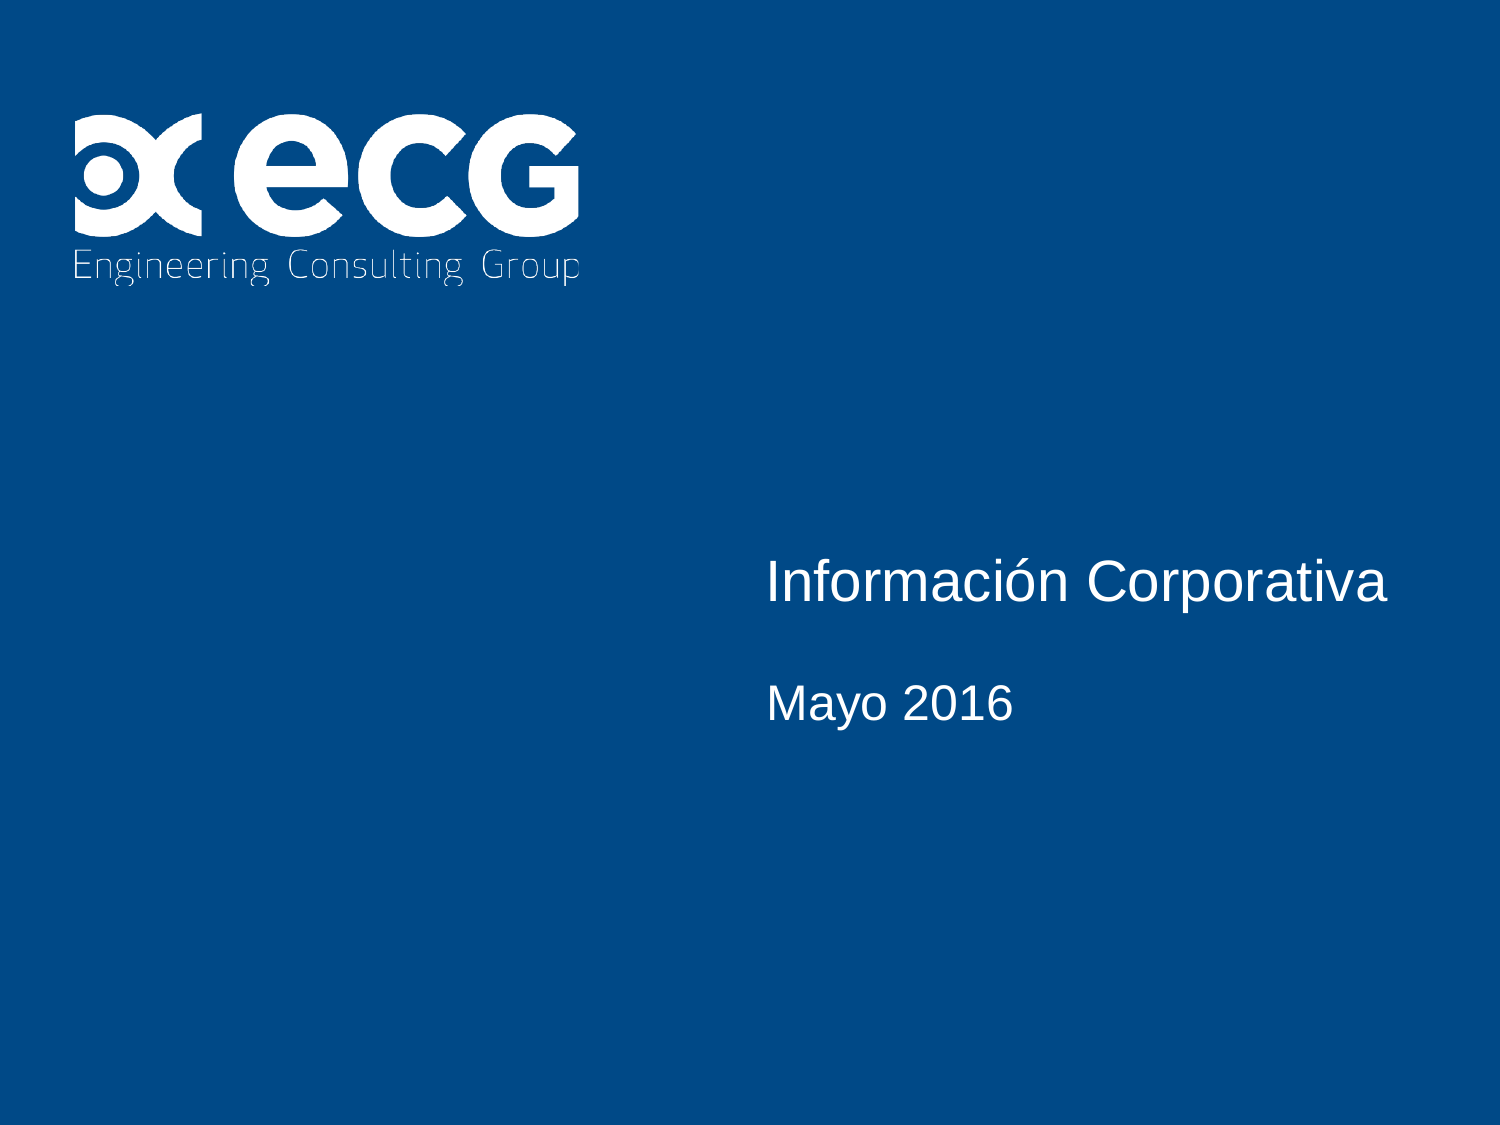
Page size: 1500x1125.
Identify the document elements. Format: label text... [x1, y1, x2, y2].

title Información Corporativa [750, 535, 1500, 661]
subtitle Mayo 2016 [726, 662, 1500, 763]
